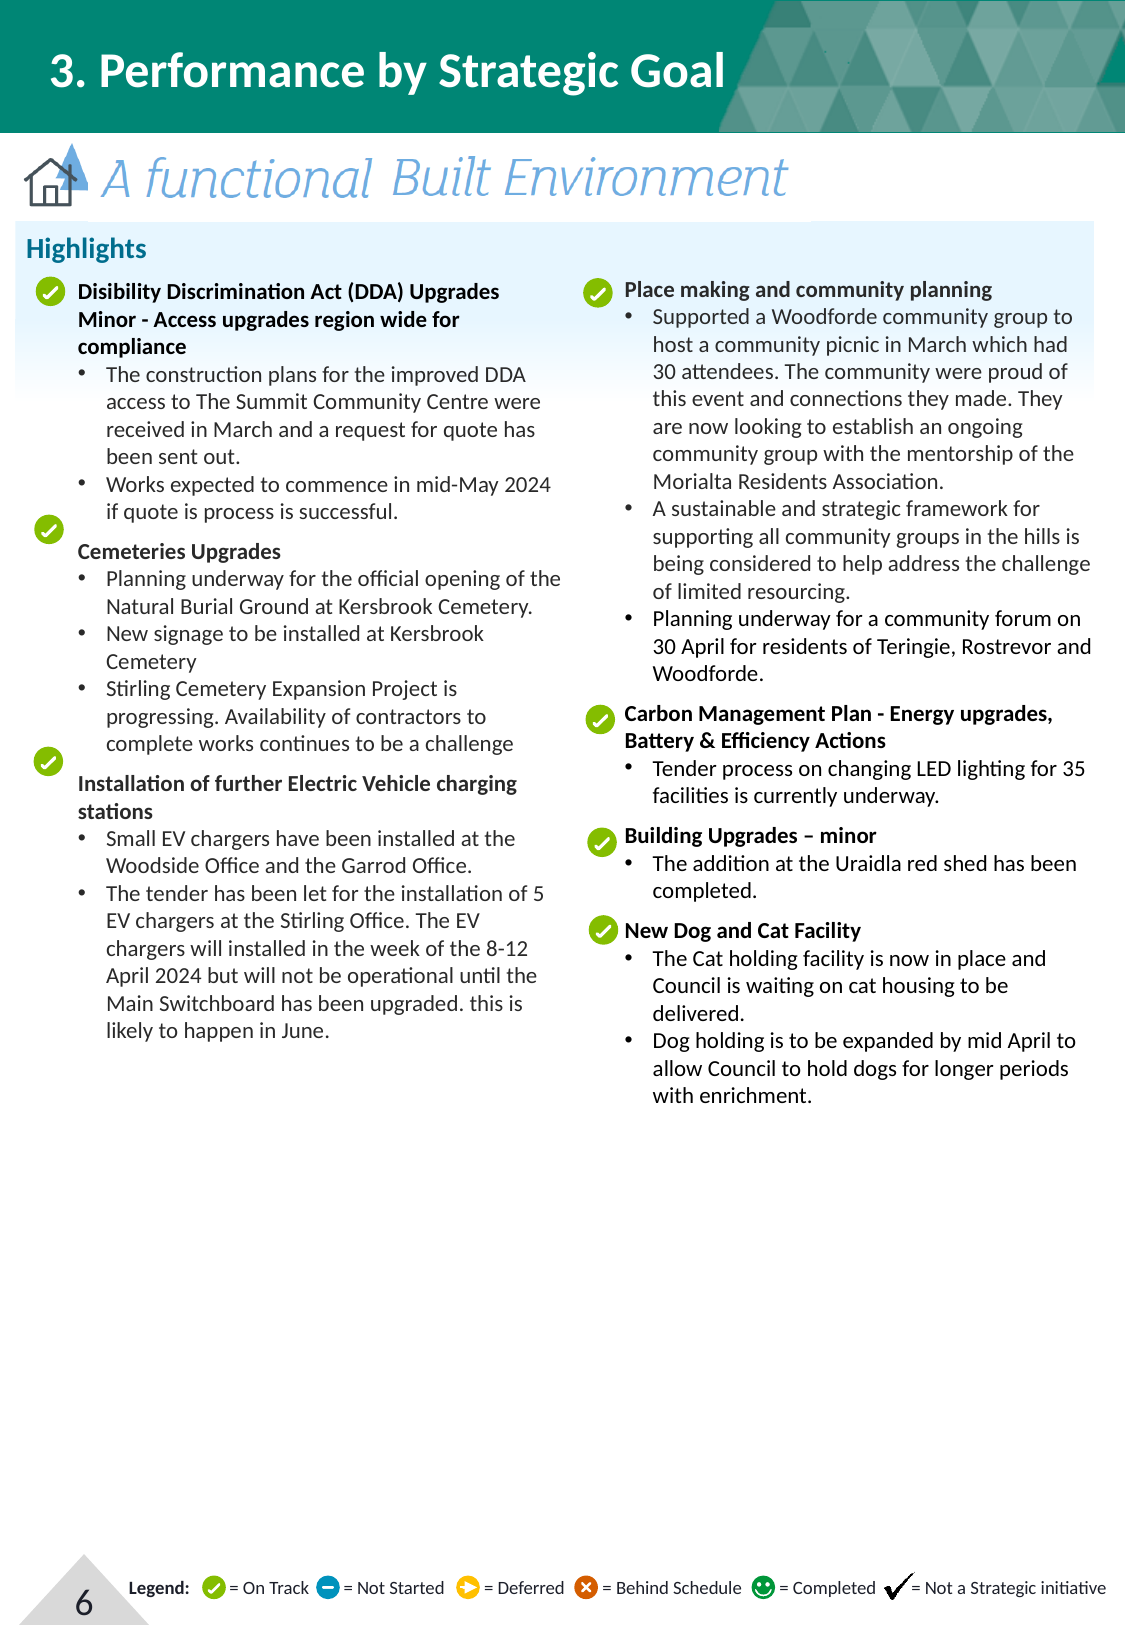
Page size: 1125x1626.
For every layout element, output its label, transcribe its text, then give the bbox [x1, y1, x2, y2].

text_box Highlights [11, 221, 163, 272]
text_box [163, 221, 1095, 403]
text_box Place making and community planning Supported a Woodforde community group to host a community picnic in March which had 30 attendees. The community were proud of this event and connections they made. They are now looking to establish an ongoing community group with the mentorship of the Morialta Residents Association. A sustainable and strategic framework for supporting all community groups in the hills is being considered to help address the challenge of limited resourcing. Planning underway for a community forum on 30 April for residents of Teringie, Rostrevor and Woodforde. Carbon Management Plan - Energy upgrades, Battery & Efficiency Actions Tender process on changing LED lighting for 35 facilities is currently underway. Building Upgrades – minor The addition at the Uraidla red shed has been completed. New Dog and Cat Facility The Cat holding facility is now in place and Council is waiting on cat housing to be delivered. Dog holding is to be expanded by mid April to allow Council to hold dogs for longer periods with enrichment. [609, 266, 1109, 1116]
text_box Disibility Discrimination Act (DDA) Upgrades Minor - Access upgrades region wide for compliance The construction plans for the improved DDA access to The Summit Community Centre were received in March and a request for quote has been sent out. Works expected to commence in mid-May 2024 if quote is process is successful. Cemeteries Upgrades Planning underway for the official opening of the Natural Burial Ground at Kersbrook Cemetery. New signage to be installed at Kersbrook Cemetery Stirling Cemetery Expansion Project is progressing. Availability of contractors to complete works continues to be a challenge Installation of further Electric Vehicle charging stations Small EV chargers have been installed at the Woodside Office and the Garrod Office. The tender has been let for the installation of 5 EV chargers at the Stirling Office. The EV chargers will installed in the week of the 8-12 April 2024 but will not be operational until the Main Switchboard has been upgraded. this is likely to happen in June. [63, 269, 578, 1079]
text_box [34, 514, 64, 545]
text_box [585, 704, 616, 735]
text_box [587, 827, 617, 858]
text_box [35, 276, 66, 307]
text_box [588, 915, 619, 945]
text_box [113, 1568, 1125, 1607]
text_box [14, 272, 63, 403]
text_box 3. Performance by Strategic Goal [34, 29, 742, 105]
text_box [583, 278, 613, 308]
picture [19, 139, 811, 222]
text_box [33, 746, 64, 777]
